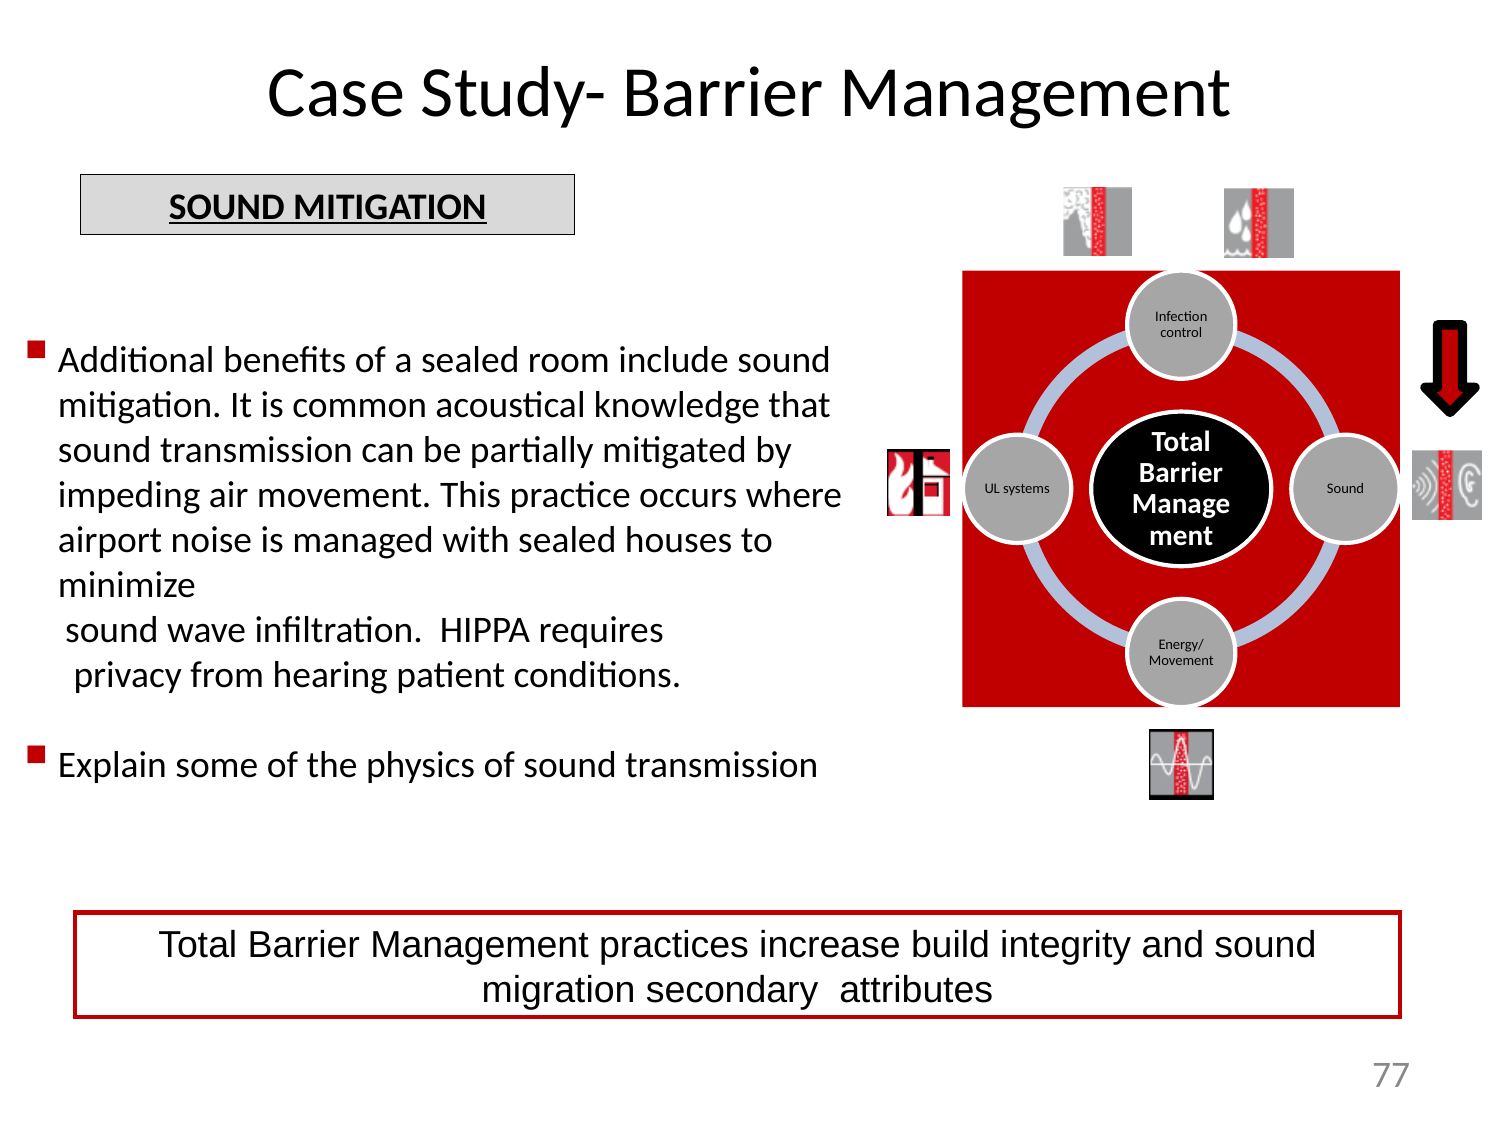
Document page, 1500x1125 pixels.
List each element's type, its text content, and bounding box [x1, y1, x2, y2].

text_box Total Barrier Management practices increase build integrity and sound migration secondary attributes [75, 912, 1400, 1018]
slide_number 77 [1074, 1042, 1425, 1103]
text_box Additional benefits of a sealed room include sound mitigation. It is common acoustical knowledge that sound transmission can be partially mitigated by impeding air movement. This practice occurs where airport noise is managed with sealed houses to minimize sound wave infiltration. HIPPA requires privacy from hearing patient conditions. Explain some of the physics of sound transmission [7, 237, 888, 838]
picture [1412, 449, 1482, 521]
title Case Study- Barrier Management [75, 36, 1425, 139]
text_box SOUND MITIGATION [80, 174, 575, 235]
picture [1149, 729, 1215, 801]
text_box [962, 270, 1401, 708]
text_box [1423, 322, 1477, 415]
picture [887, 449, 951, 516]
picture [1062, 187, 1132, 256]
picture [1224, 187, 1294, 259]
